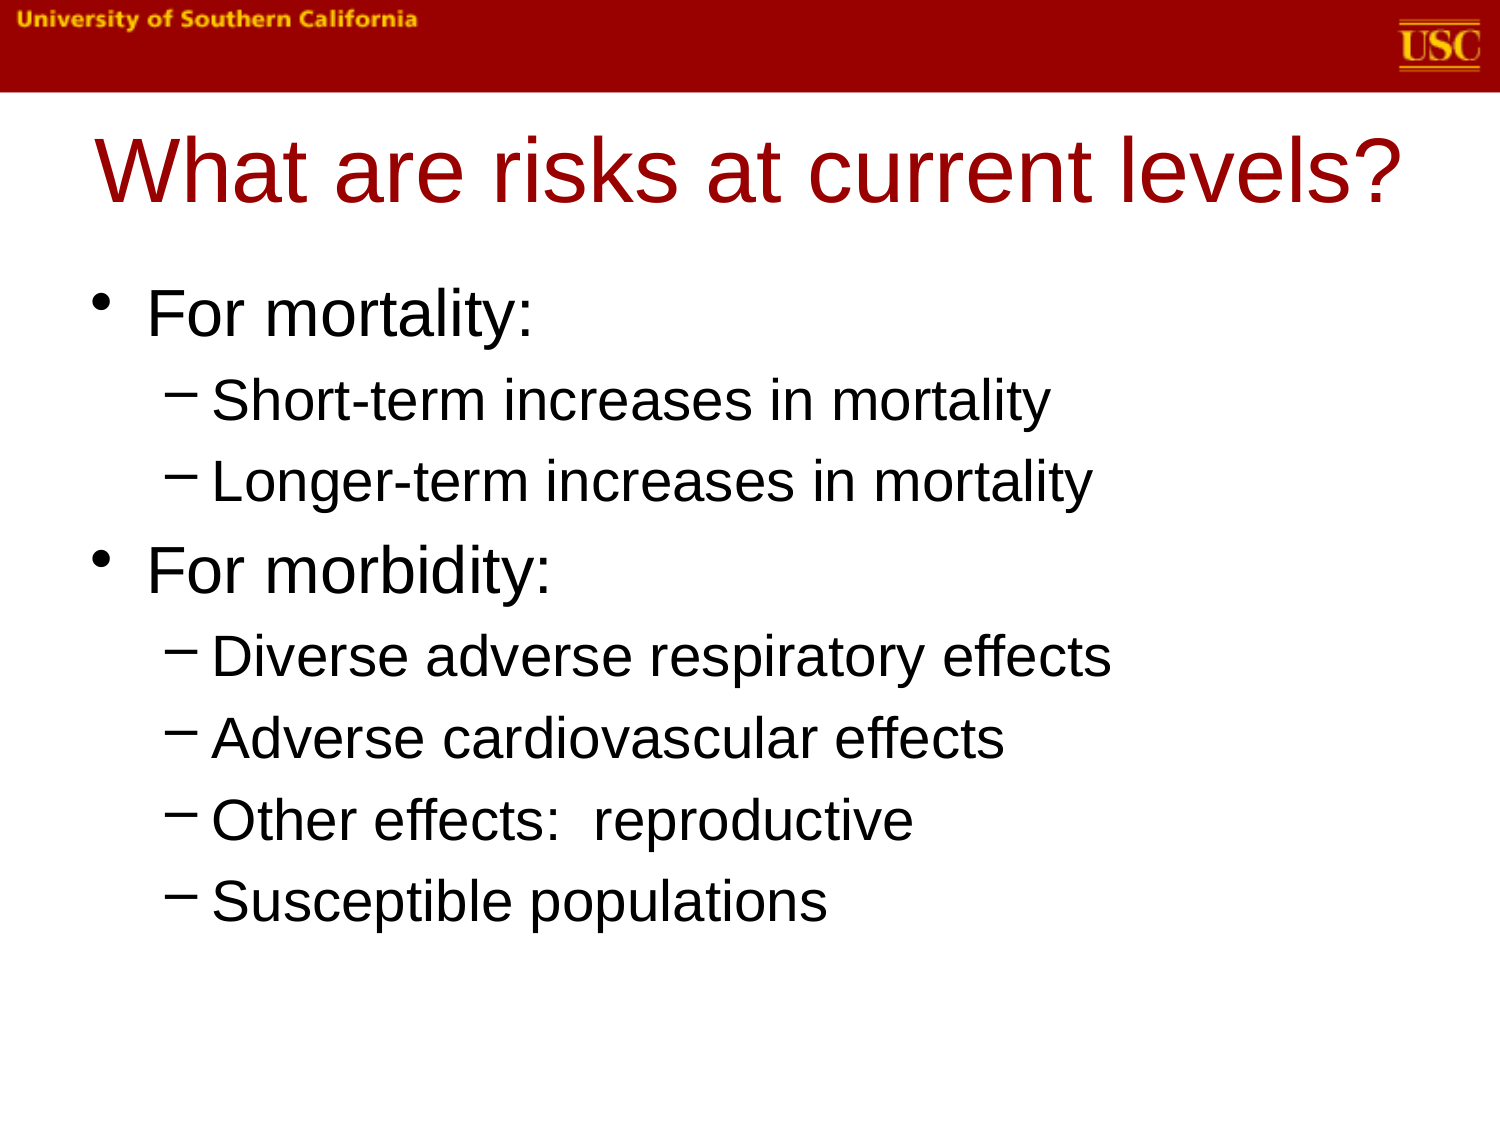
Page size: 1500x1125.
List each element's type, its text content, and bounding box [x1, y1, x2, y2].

list For mortality: Short-term increases in mortality Longer-term increases in mortality For morbidity: Diverse adverse respiratory effects Adverse cardiovascular effects Other effects: reproductive Susceptible populations [75, 262, 1425, 1075]
title What are risks at current levels? [75, 99, 1425, 233]
picture [0, 0, 1500, 1125]
